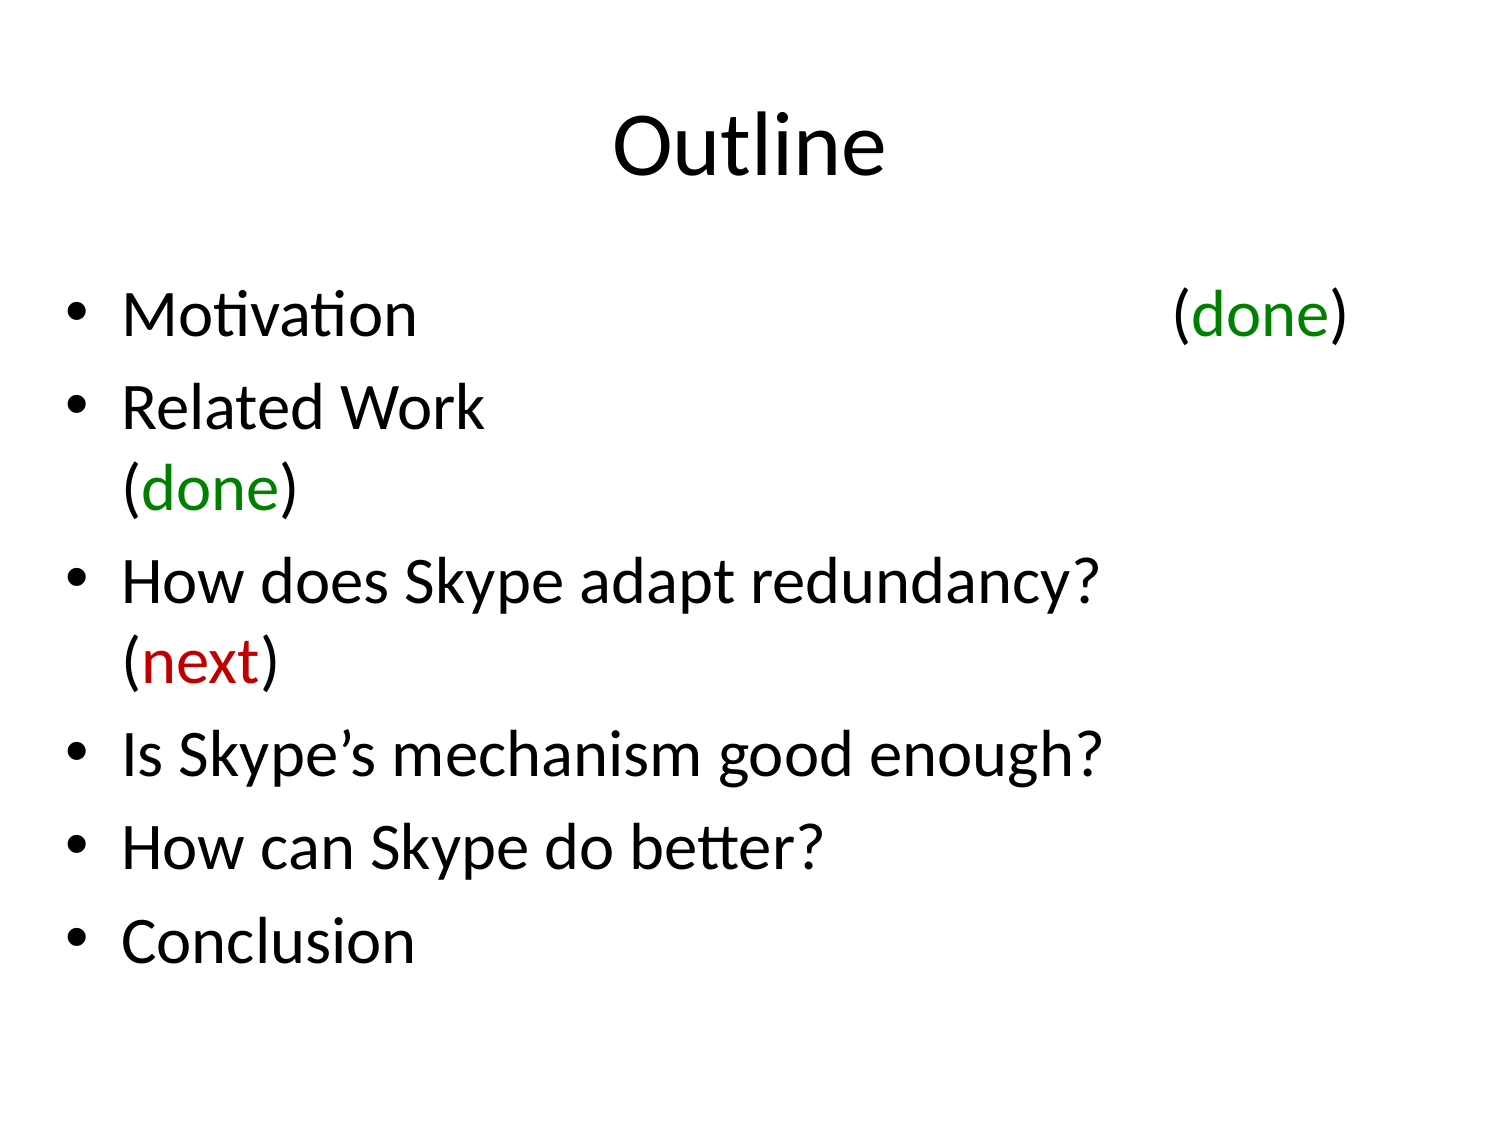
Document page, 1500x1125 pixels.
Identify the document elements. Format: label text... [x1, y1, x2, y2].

title Outline [75, 45, 1425, 233]
list Motivation (done) Related Work (done) How does Skype adapt redundancy? (next) Is Skype’s mechanism good enough? How can Skype do better? Conclusion [50, 262, 1463, 1005]
